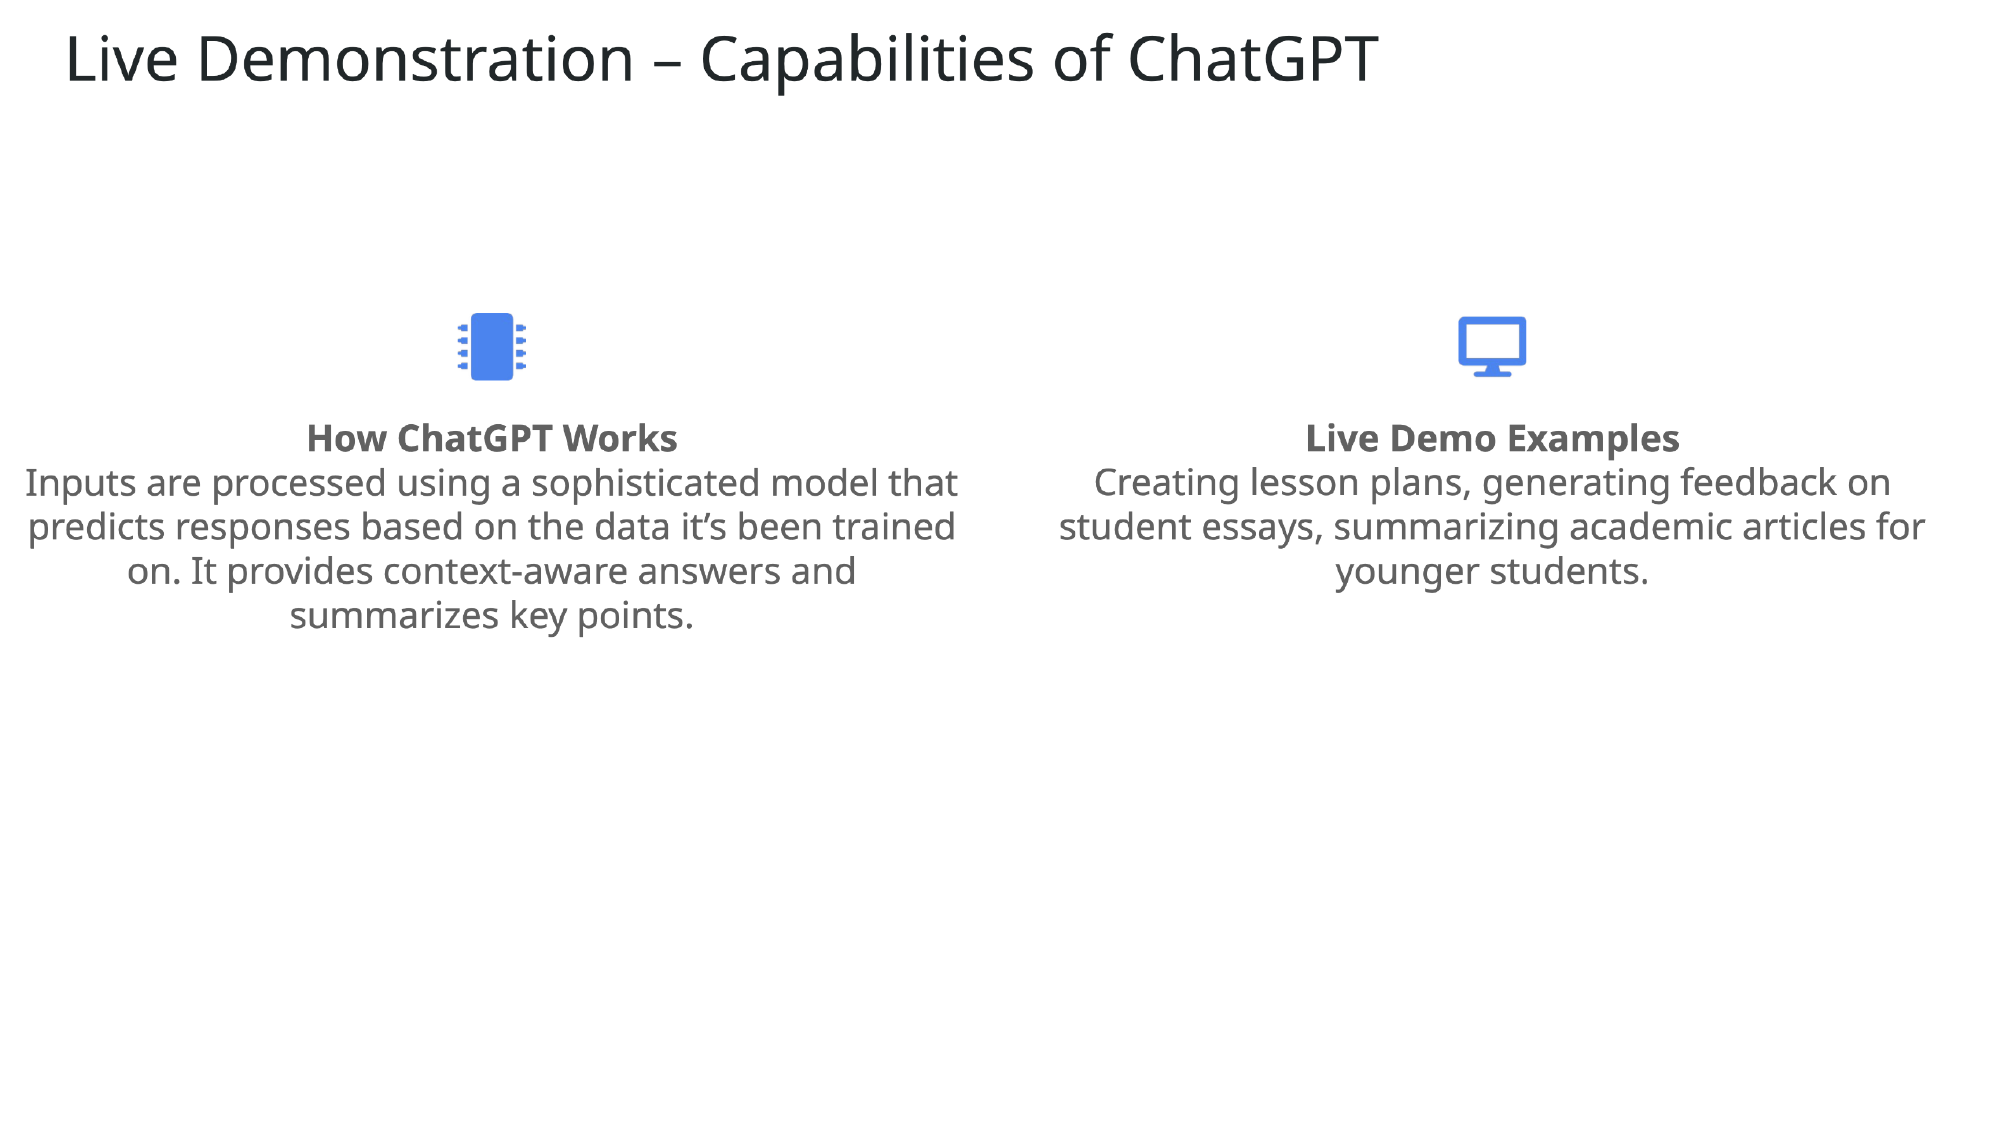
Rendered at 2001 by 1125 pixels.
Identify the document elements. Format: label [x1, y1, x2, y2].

picture [0, 3, 1993, 900]
